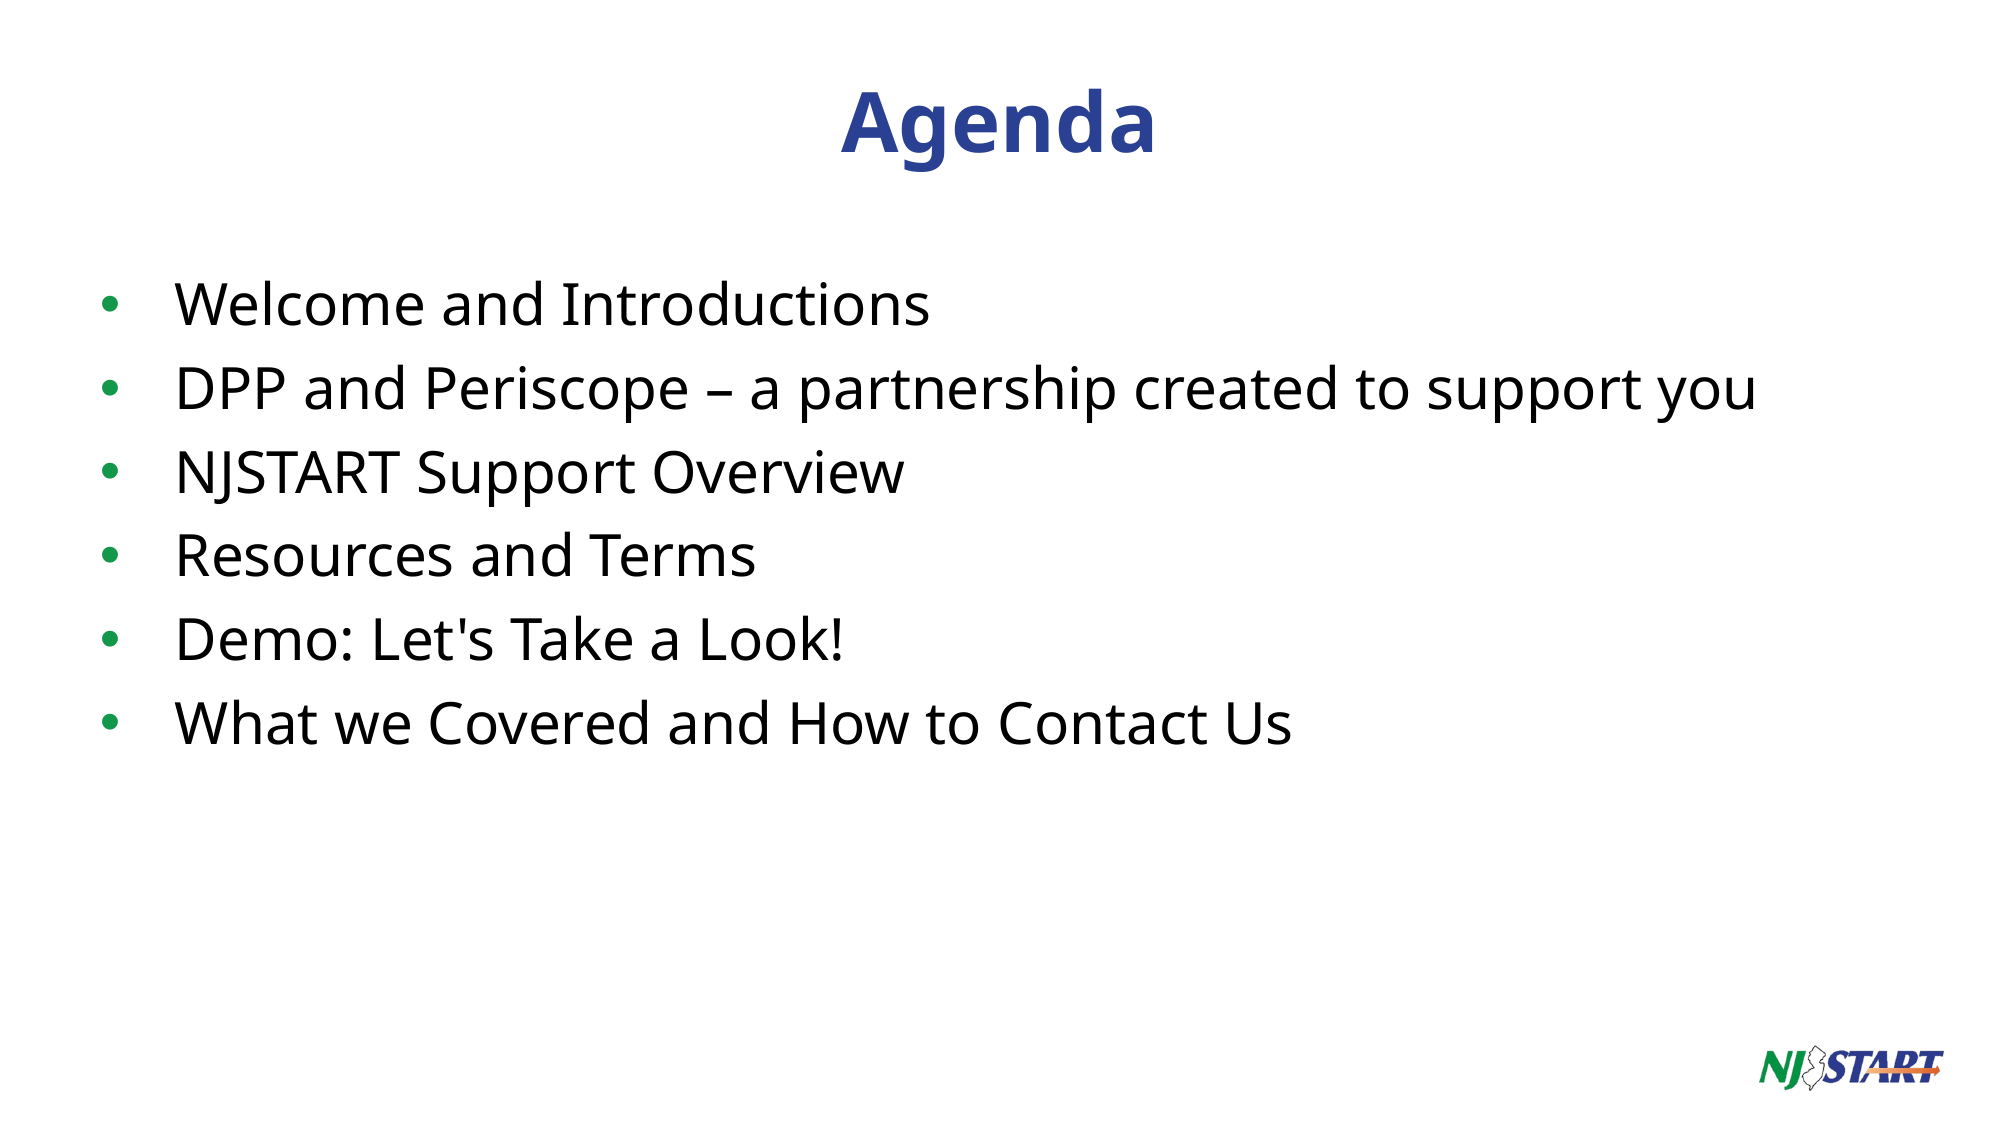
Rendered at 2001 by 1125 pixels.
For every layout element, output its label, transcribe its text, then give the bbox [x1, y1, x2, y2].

list Welcome and Introductions DPP and Periscope – a partnership created to support you NJSTART Support Overview Resources and Terms Demo: Let's Take a Look! What we Covered and How to Contact Us [85, 268, 1915, 982]
title Agenda [123, 59, 1877, 192]
picture [1759, 1041, 1944, 1095]
